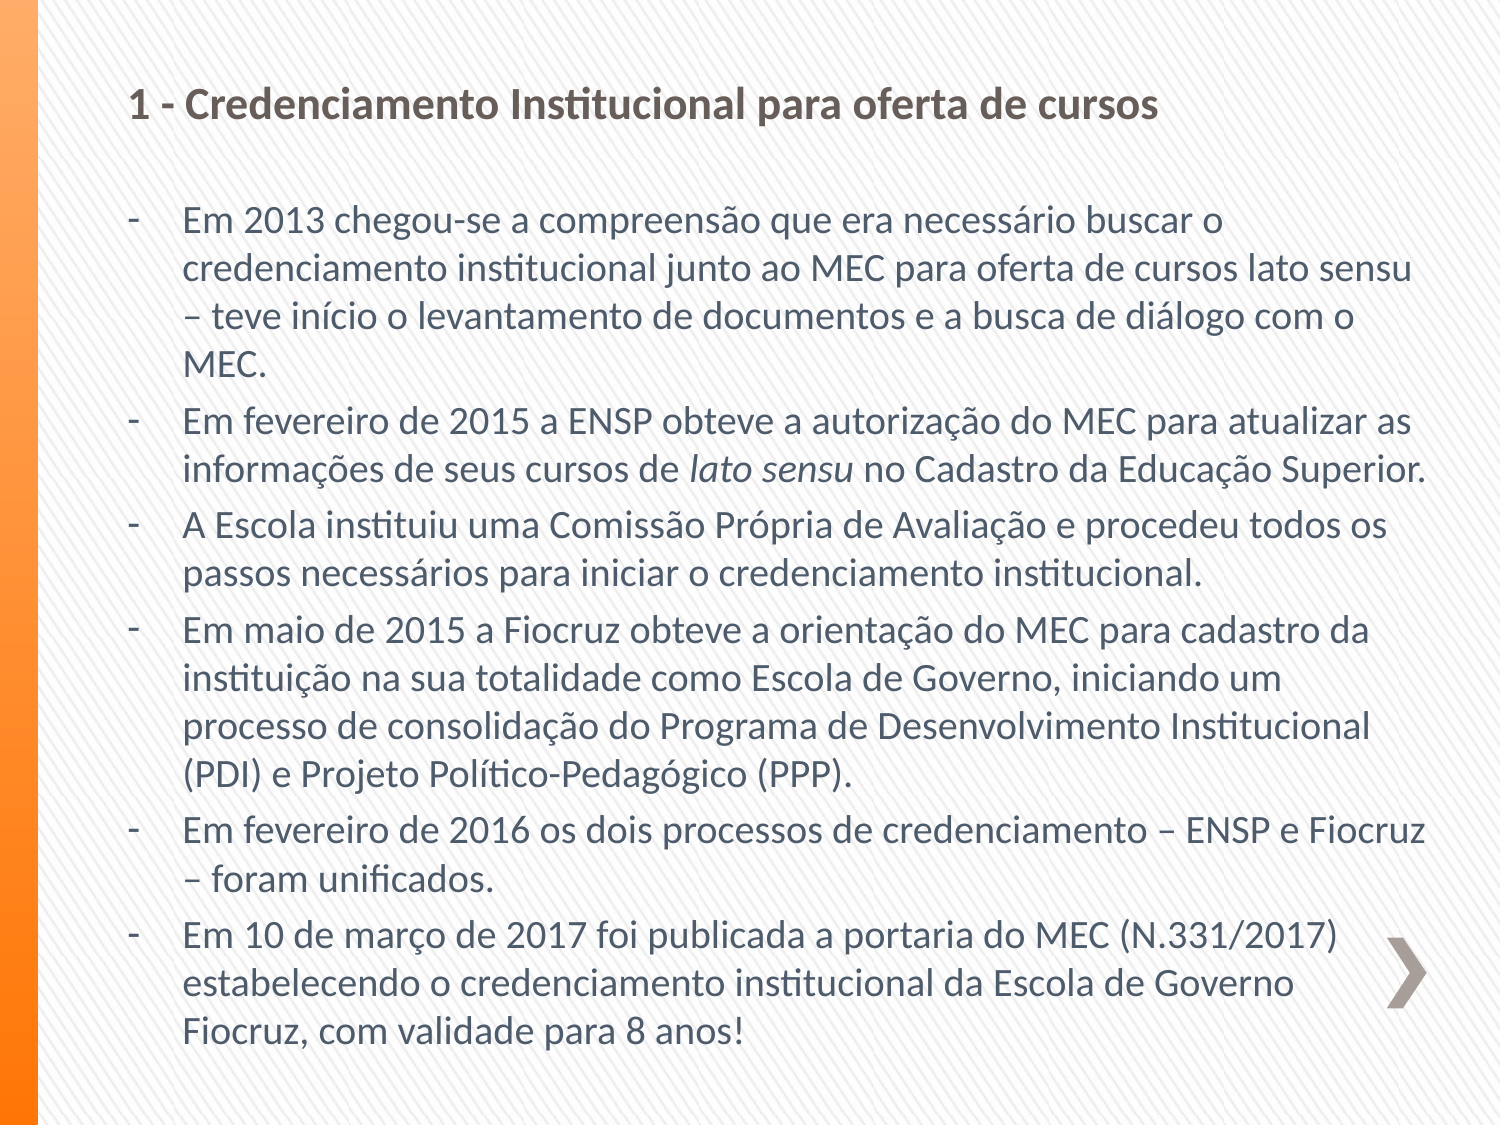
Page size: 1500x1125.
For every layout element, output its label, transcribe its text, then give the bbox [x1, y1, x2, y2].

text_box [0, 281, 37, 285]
list 1 - Credenciamento Institucional para oferta de cursos Em 2013 chegou-se a compreensão que era necessário buscar o credenciamento institucional junto ao MEC para oferta de cursos lato sensu – teve início o levantamento de documentos e a busca de diálogo com o MEC. Em fevereiro de 2015 a ENSP obteve a autorização do MEC para atualizar as informações de seus cursos de lato sensu no Cadastro da Educação Superior. A Escola instituiu uma Comissão Própria de Avaliação e procedeu todos os passos necessários para iniciar o credenciamento institucional. Em maio de 2015 a Fiocruz obteve a orientação do MEC para cadastro da instituição na sua totalidade como Escola de Governo, iniciando um processo de consolidação do Programa de Desenvolvimento Institucional (PDI) e Projeto Político-Pedagógico (PPP). Em fevereiro de 2016 os dois processos de credenciamento – ENSP e Fiocruz – foram unificados. Em 10 de março de 2017 foi publicada a portaria do MEC (N.331/2017) estabelecendo o credenciamento institucional da Escola de Governo Fiocruz, com validade para 8 anos! [112, 66, 1447, 1094]
